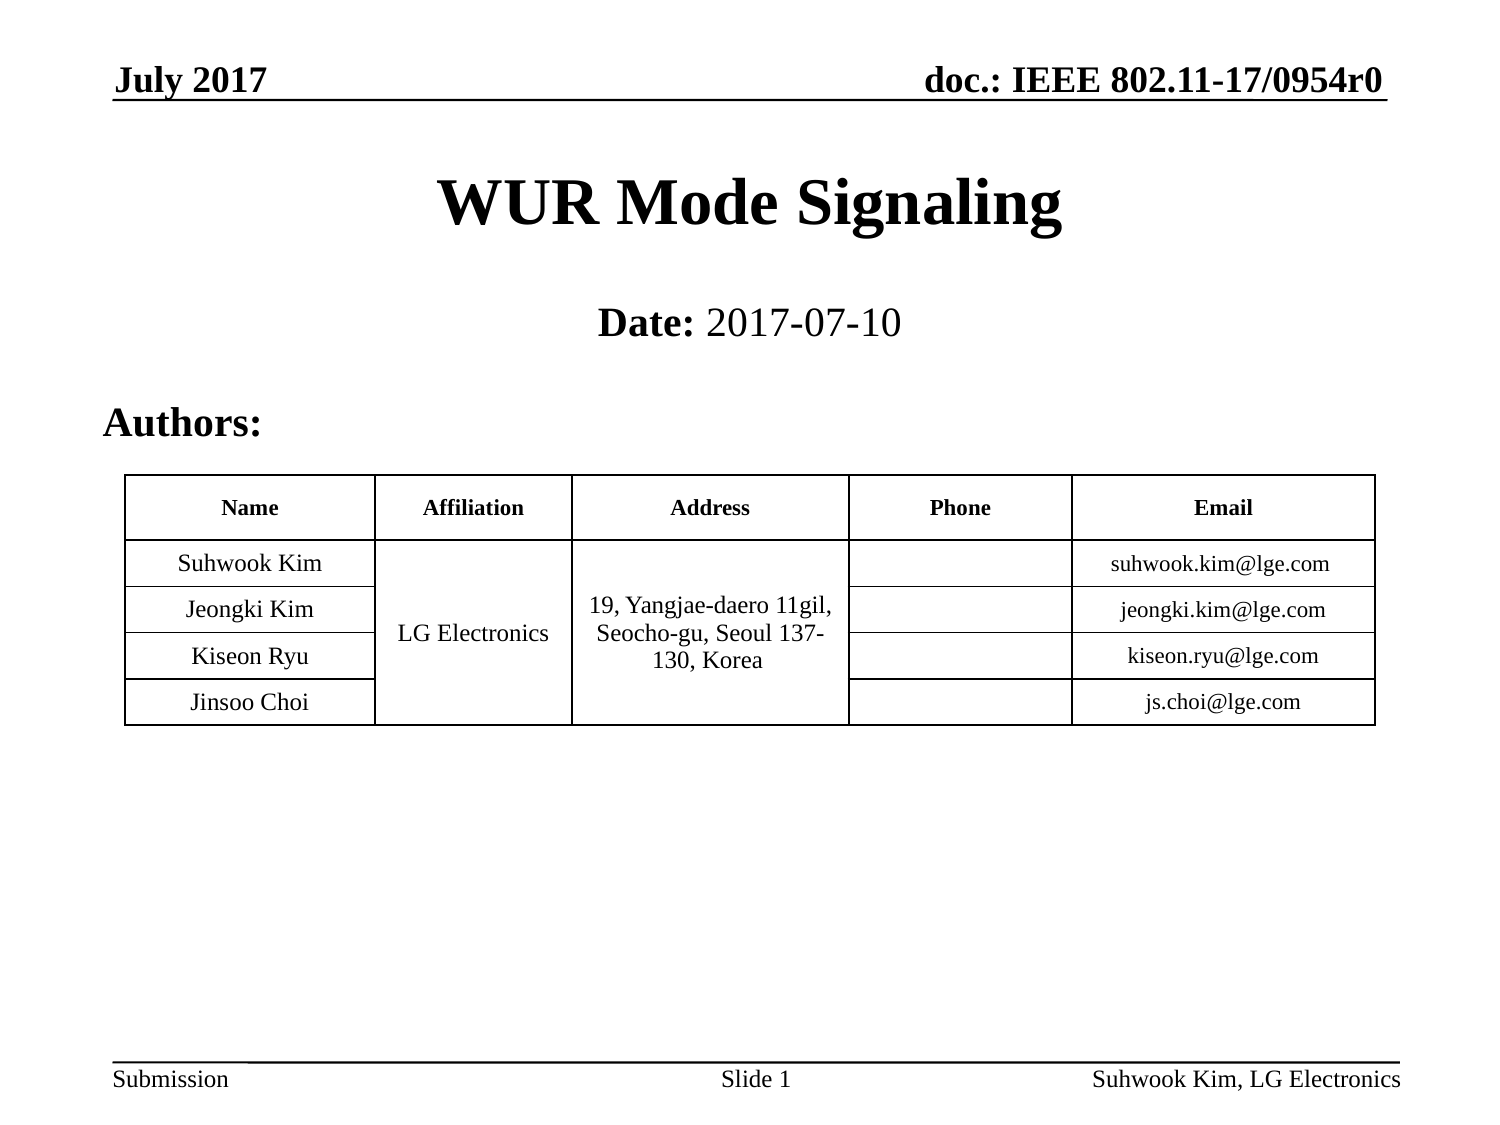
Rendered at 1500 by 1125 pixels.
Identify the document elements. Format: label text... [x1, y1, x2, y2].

table_cell jeongki.kim@lge.com [1073, 587, 1374, 632]
table_header Email [1073, 476, 1374, 539]
table_cell [850, 541, 1071, 586]
table_header Address [573, 476, 848, 539]
table_cell [850, 633, 1071, 678]
table_cell Kiseon Ryu [126, 633, 374, 678]
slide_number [114, 54, 270, 101]
text_box Date: 2017-07-10 [112, 287, 1388, 350]
table_cell suhwook.kim@lge.com [1073, 541, 1374, 586]
table_cell js.choi@lge.com [1073, 680, 1374, 724]
table_cell Jeongki Kim [126, 587, 374, 632]
table_cell [850, 587, 1071, 632]
table_cell 19, Yangjae-daero 11gil, Seocho-gu, Seoul 137-130, Korea [573, 541, 848, 724]
title WUR Mode Signaling [112, 121, 1388, 276]
table_cell [850, 680, 1071, 724]
slide_number Slide 1 [712, 1061, 800, 1093]
table_cell kiseon.ryu@lge.com [1073, 633, 1374, 678]
footer Suhwook Kim, LG Electronics [1088, 1061, 1402, 1093]
table_cell Suhwook Kim [126, 541, 374, 586]
text_box Authors: [87, 387, 325, 450]
table_cell LG Electronics [376, 541, 571, 724]
table_header Name [126, 476, 374, 539]
table_header Phone [850, 476, 1071, 539]
table_header Affiliation [376, 476, 571, 539]
table_cell Jinsoo Choi [126, 680, 374, 724]
